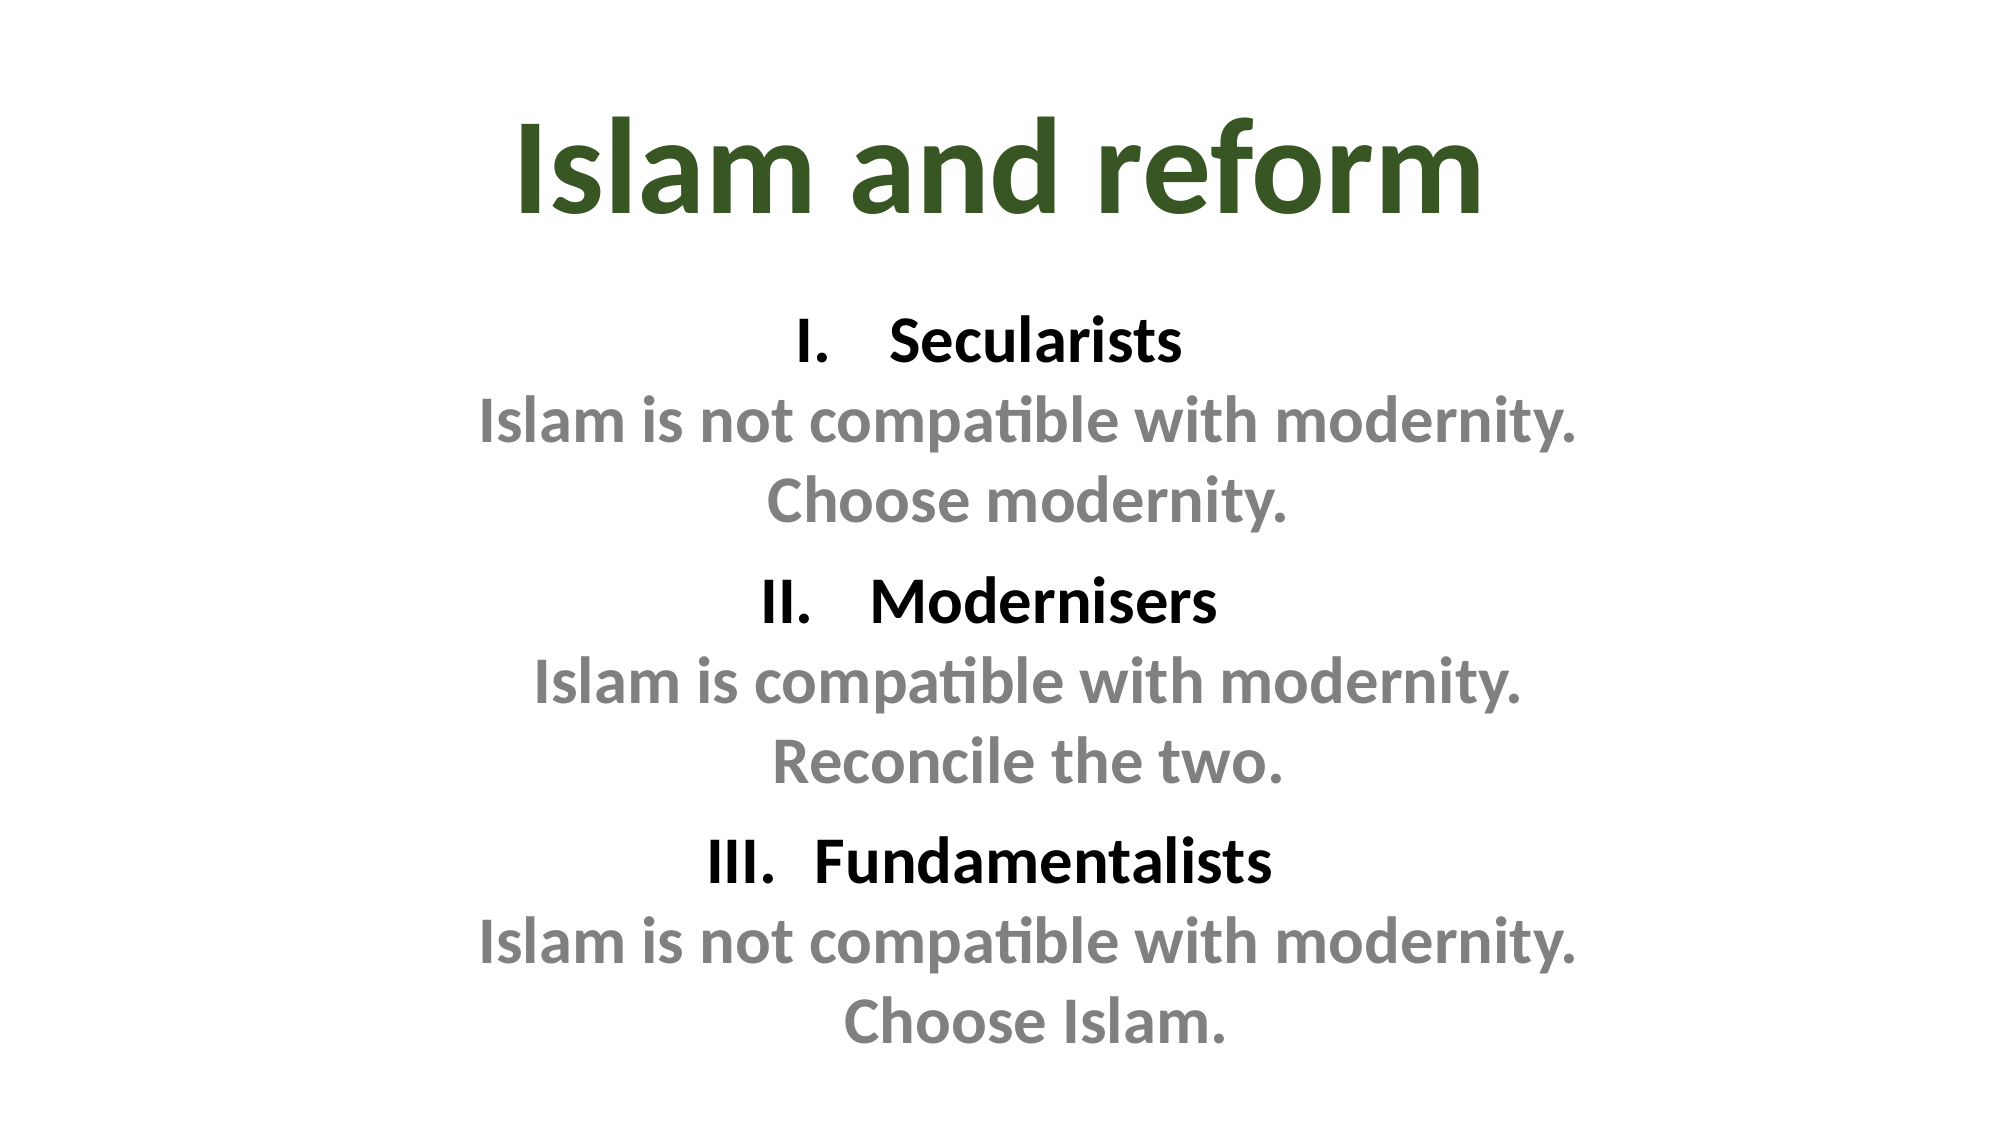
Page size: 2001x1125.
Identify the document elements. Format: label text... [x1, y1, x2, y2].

list Secularists Islam is not compatible with modernity. Choose modernity. Modernisers Islam is compatible with modernity. Reconcile the two. Fundamentalists Islam is not compatible with modernity. Choose Islam. [116, 288, 1863, 786]
title Islam and reform [137, 59, 1863, 278]
